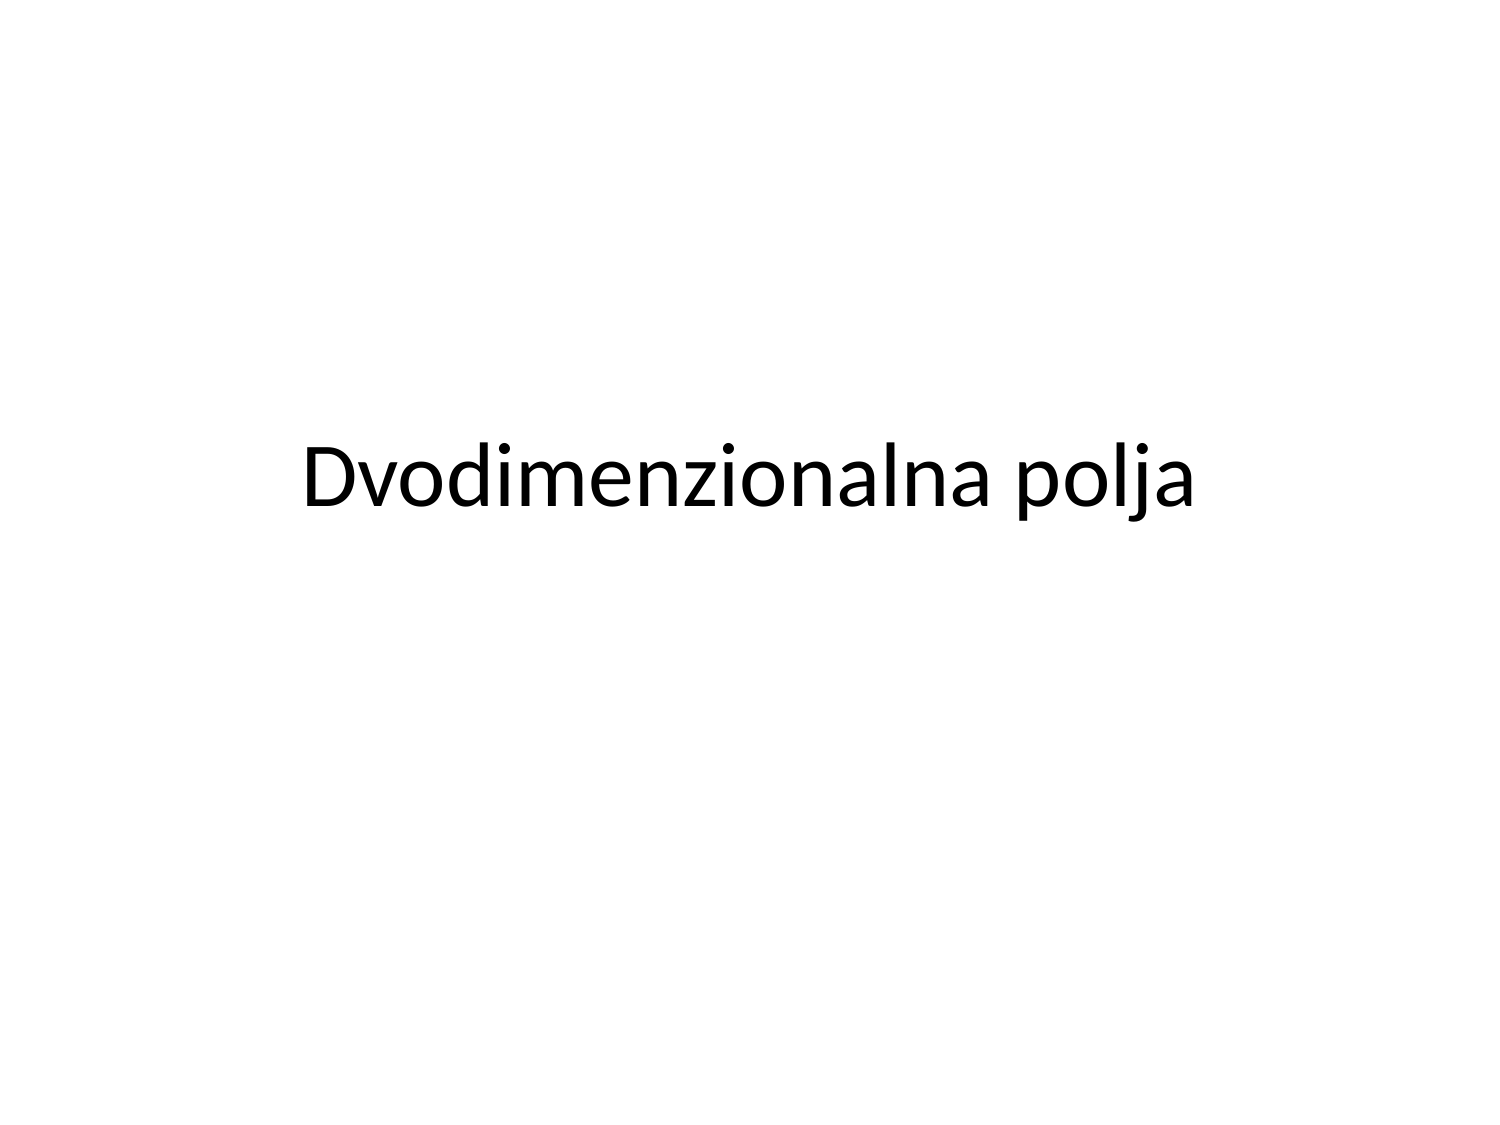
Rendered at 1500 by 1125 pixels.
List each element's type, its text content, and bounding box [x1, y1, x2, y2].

title Dvodimenzionalna polja [112, 349, 1388, 591]
